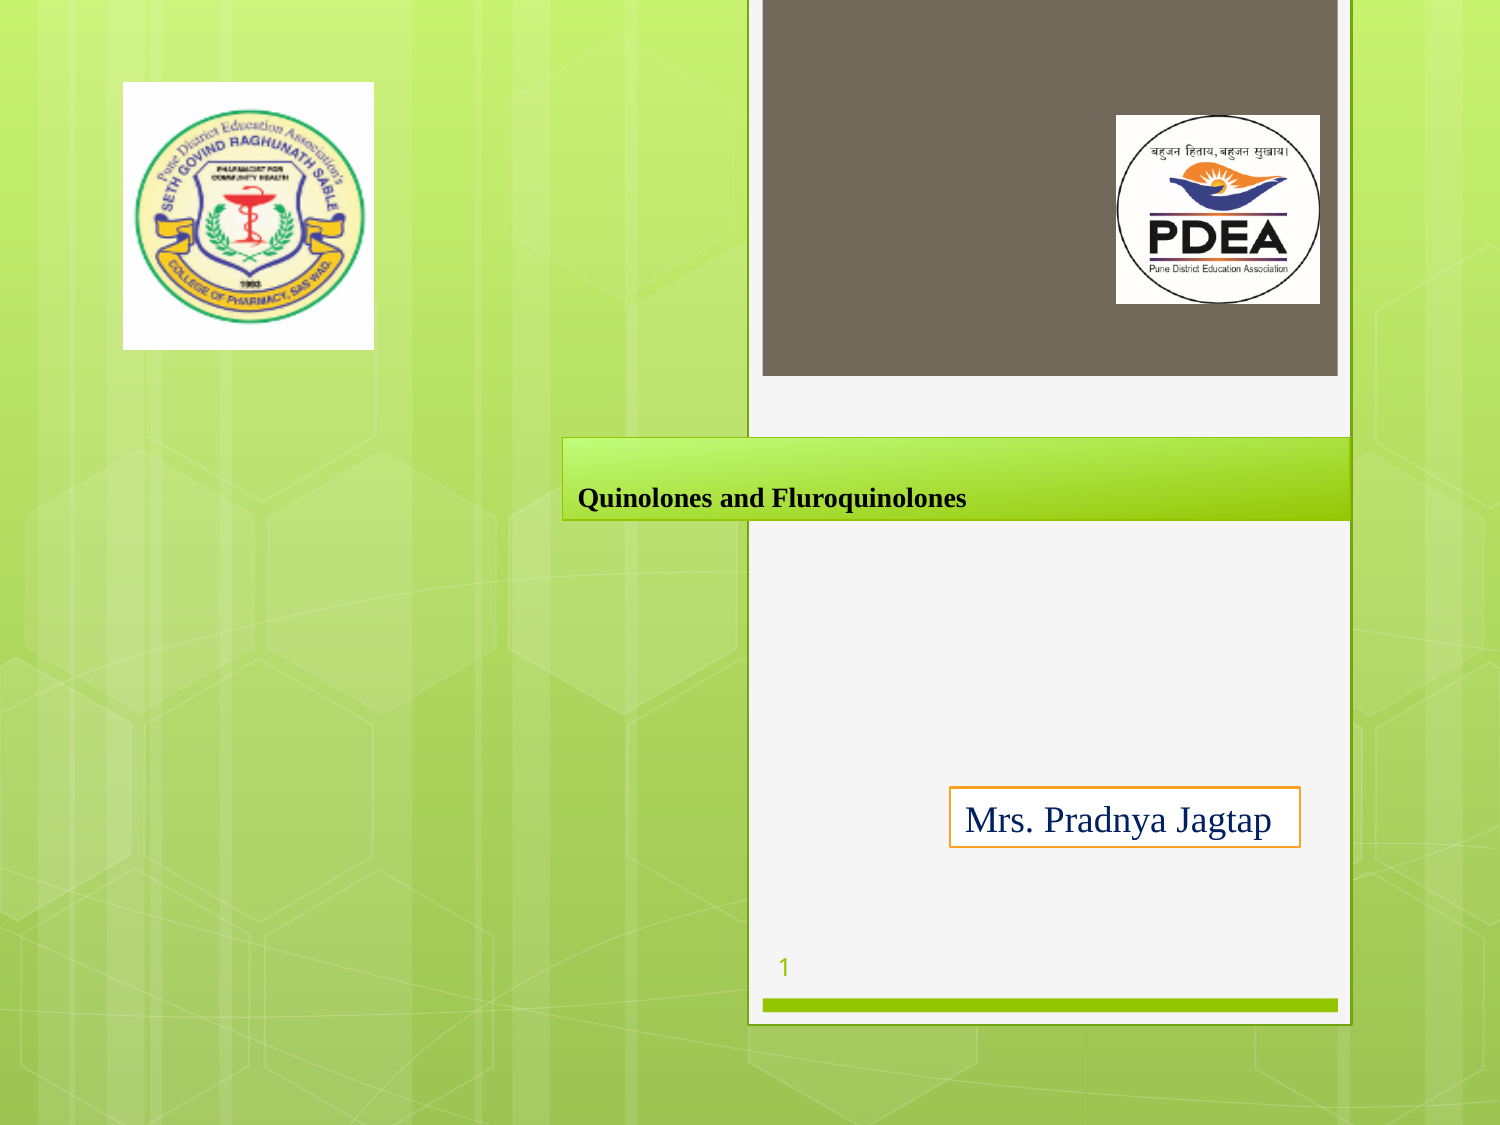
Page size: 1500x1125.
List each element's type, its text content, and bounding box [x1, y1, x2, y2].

picture [1115, 115, 1321, 305]
slide_number 1 [762, 938, 869, 999]
title Quinolones and Fluroquinolones [562, 437, 1351, 521]
picture [123, 81, 375, 351]
text_box Mrs. Pradnya Jagtap [949, 786, 1301, 848]
